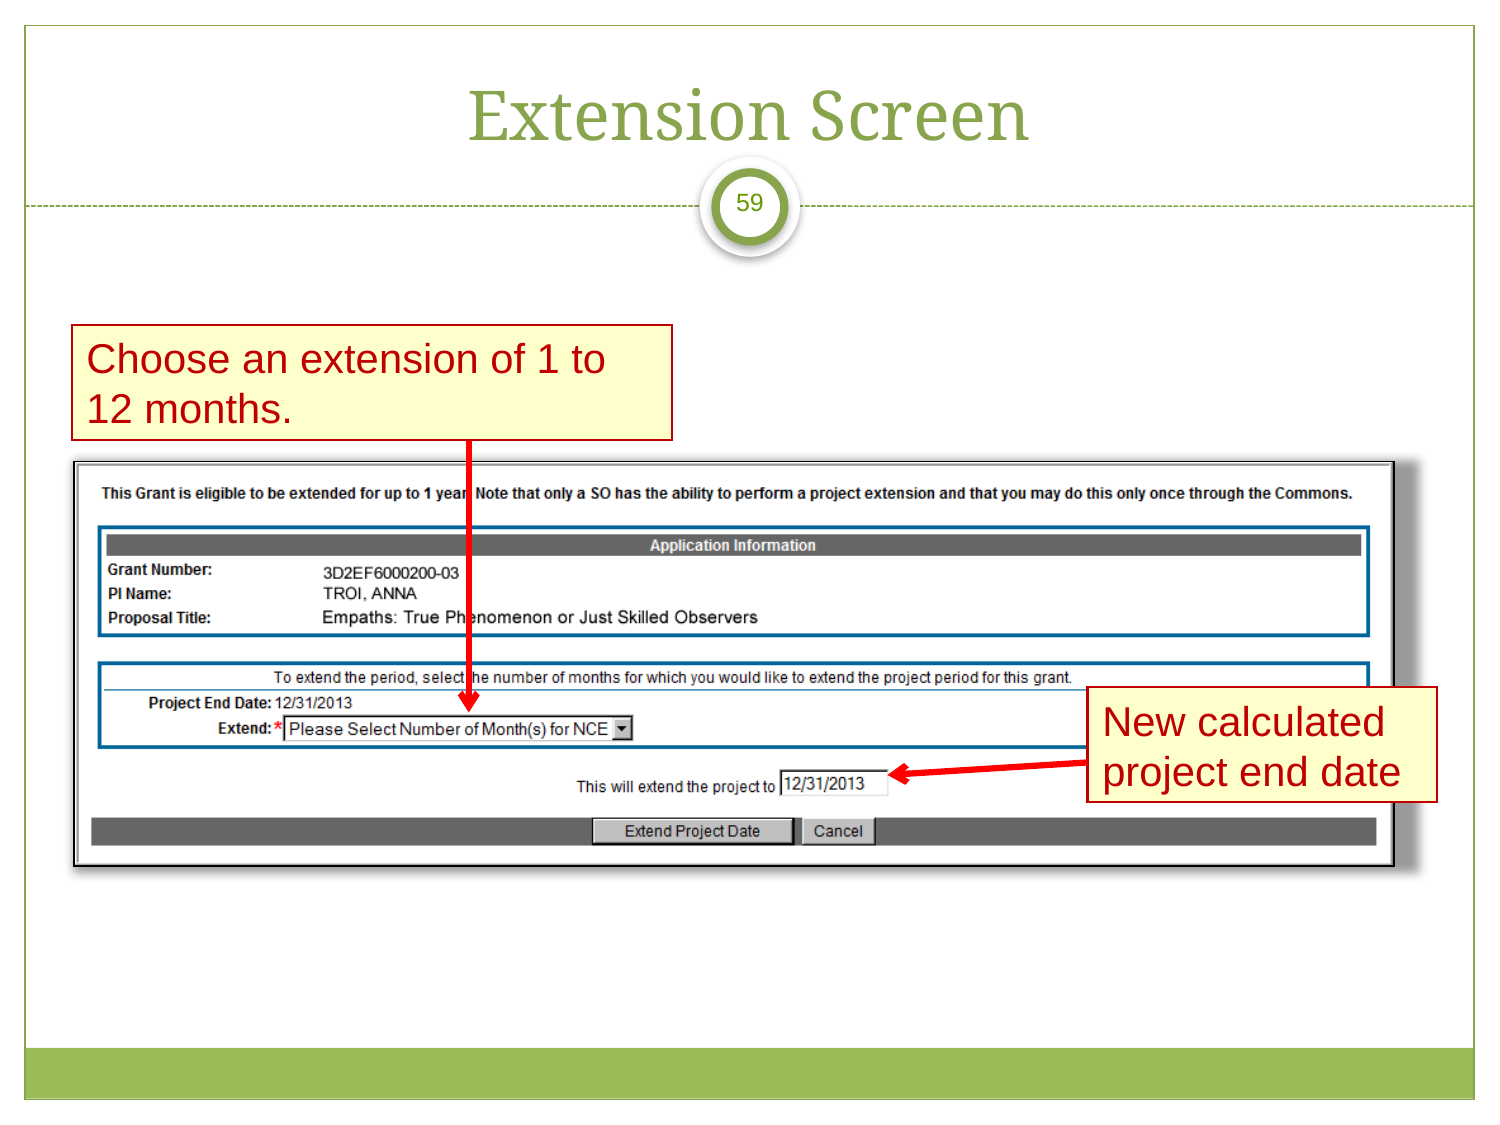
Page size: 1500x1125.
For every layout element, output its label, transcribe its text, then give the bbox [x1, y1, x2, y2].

picture [102, 666, 1366, 745]
title Extension Screen [49, 37, 1450, 162]
picture [672, 530, 1366, 633]
picture [672, 462, 1394, 687]
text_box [71, 324, 672, 713]
picture [74, 713, 1394, 866]
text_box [887, 687, 1438, 804]
